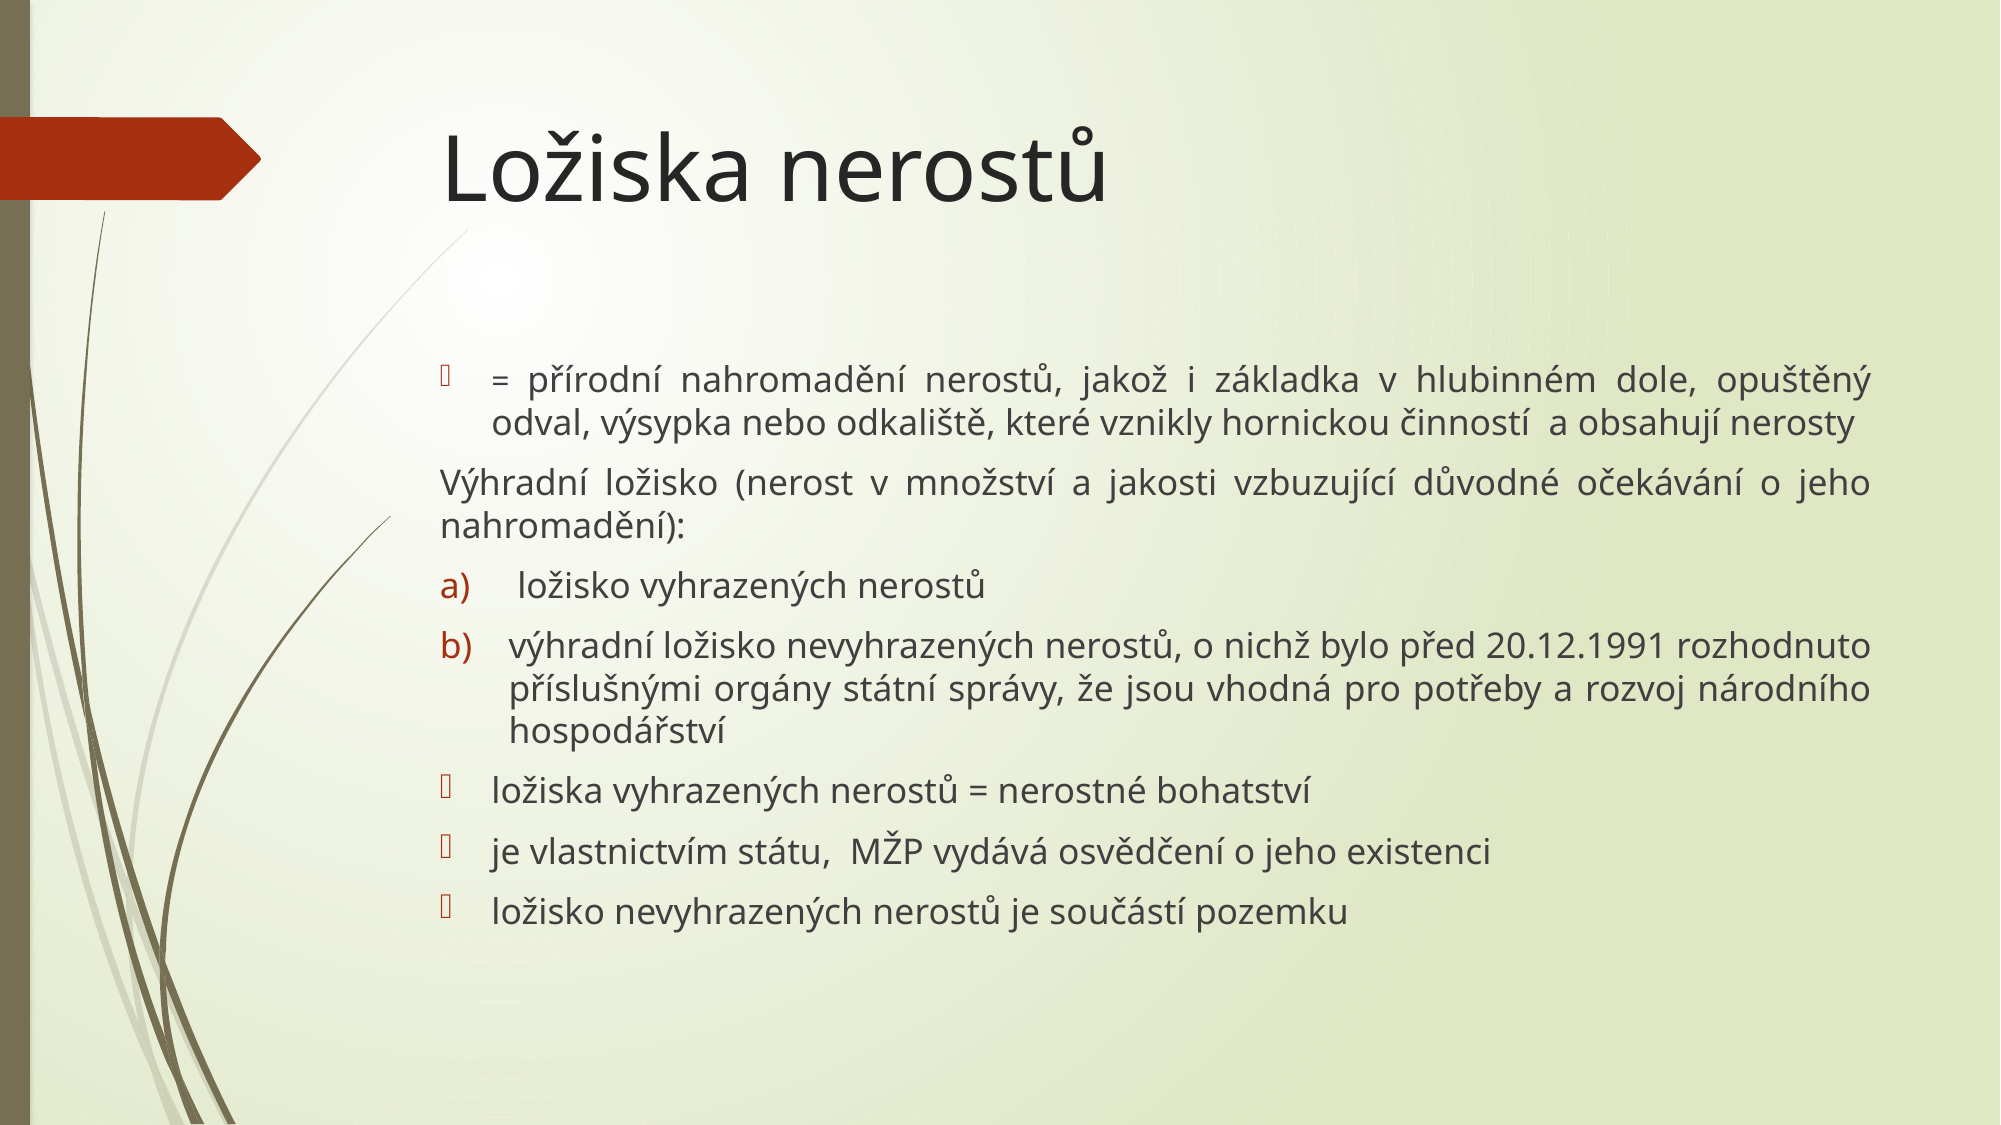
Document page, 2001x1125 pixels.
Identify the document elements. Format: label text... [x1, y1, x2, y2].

list = přírodní nahromadění nerostů, jakož i základka v hlubinném dole, opuštěný odval, výsypka nebo odkaliště, které vznikly hornickou činností a obsahují nerosty Výhradní ložisko (nerost v množství a jakosti vzbuzující důvodné očekávání o jeho nahromadění): ložisko vyhrazených nerostů výhradní ložisko nevyhrazených nerostů, o nichž bylo před 20.12.1991 rozhodnuto příslušnými orgány státní správy, že jsou vhodná pro potřeby a rozvoj národního hospodářství ložiska vyhrazených nerostů = nerostné bohatství je vlastnictvím státu, MŽP vydává osvědčení o jeho existenci ložisko nevyhrazených nerostů je součástí pozemku [424, 350, 1888, 970]
title Ložiska nerostů [425, 102, 1888, 313]
